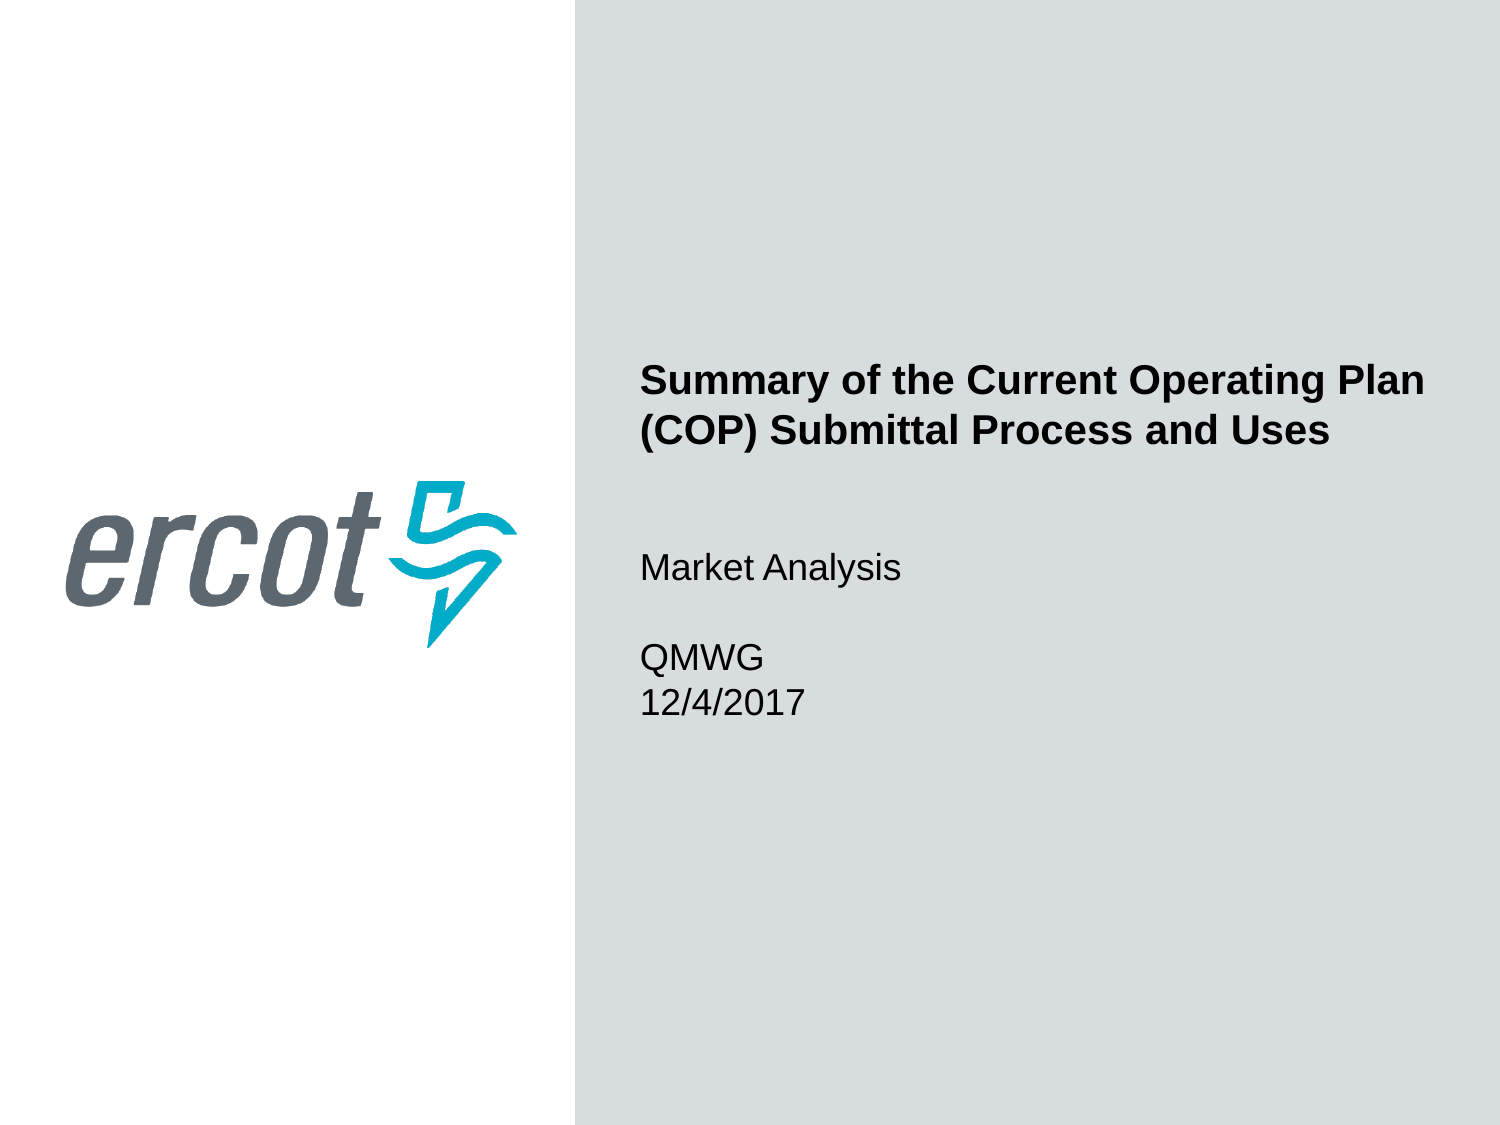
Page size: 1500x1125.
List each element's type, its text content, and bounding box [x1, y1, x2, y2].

text_box Summary of the Current Operating Plan (COP) Submittal Process and Uses Market Analysis QMWG 12/4/2017 [624, 345, 1475, 731]
picture [56, 471, 525, 654]
